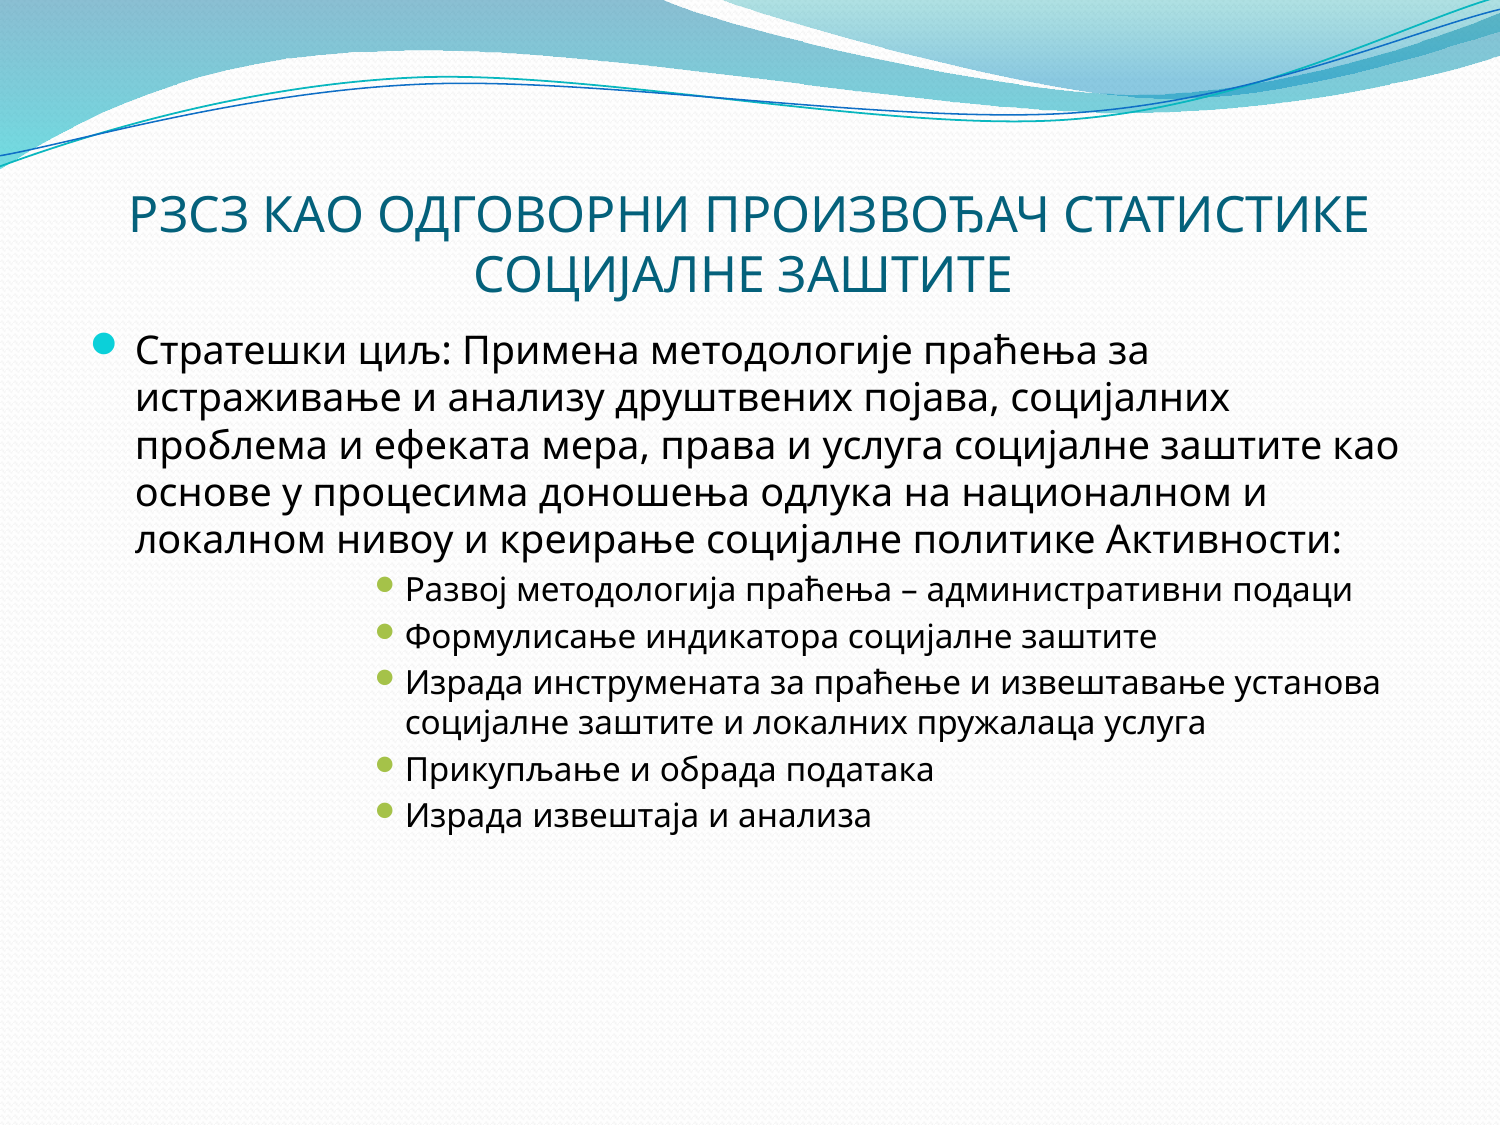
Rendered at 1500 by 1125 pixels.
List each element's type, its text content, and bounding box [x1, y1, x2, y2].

title РЗСЗ КАО ОДГОВОРНИ ПРОИЗВОЂАЧ СТАТИСТИКЕ СОЦИЈАЛНЕ ЗАШТИТЕ [75, 115, 1425, 303]
list Стратешки циљ: Примена методологије праћења за истраживање и анализу друштвених појава, социјалних проблема и ефеката мера, права и услуга социјалне заштите као основе у процесима доношења одлука на националном и локалном нивоу и креирање социјалне политике Активности: Развој методологија праћења – административни подаци Формулисање индикатора социјалне заштите Израда инструмената за праћење и извештавање установа социјалне заштите и локалних пружалаца услуга Прикупљање и обрада података Израда извештаја и анализа [75, 317, 1425, 1038]
